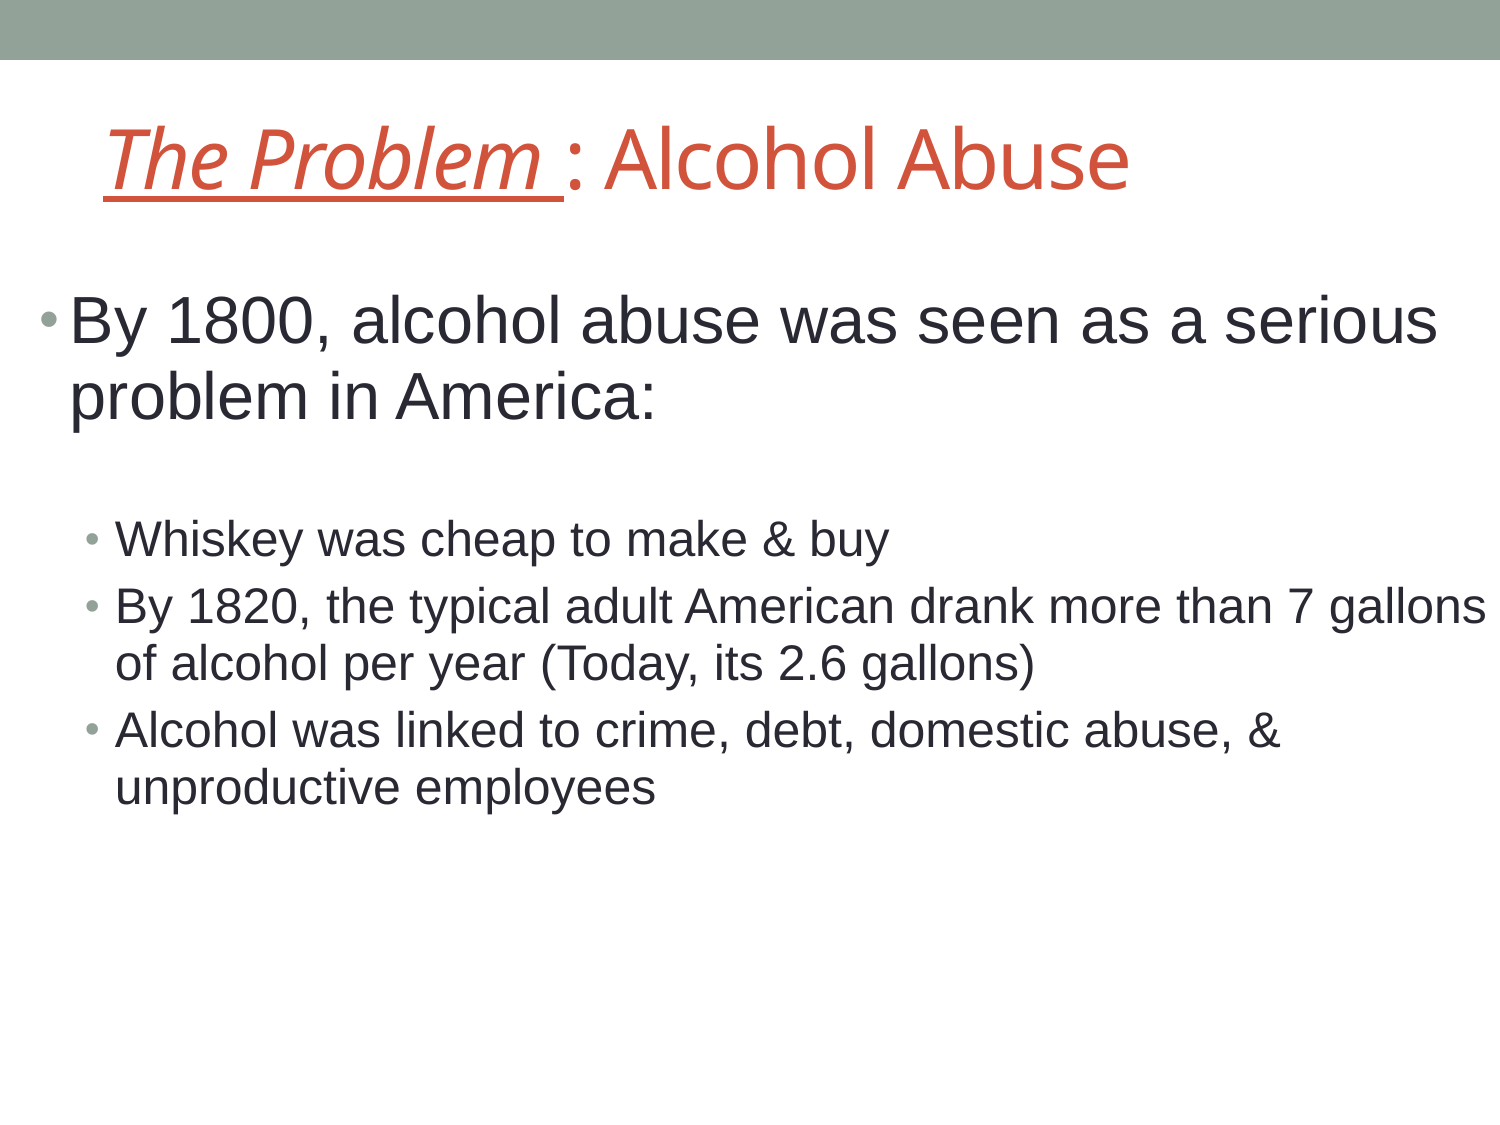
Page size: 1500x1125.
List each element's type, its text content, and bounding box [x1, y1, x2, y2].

list By 1800, alcohol abuse was seen as a serious problem in America: Whiskey was cheap to make & buy By 1820, the typical adult American drank more than 7 gallons of alcohol per year (Today, its 2.6 gallons) Alcohol was linked to crime, debt, domestic abuse, & unproductive employees [24, 275, 1500, 1125]
title The Problem : Alcohol Abuse [87, 62, 1500, 250]
